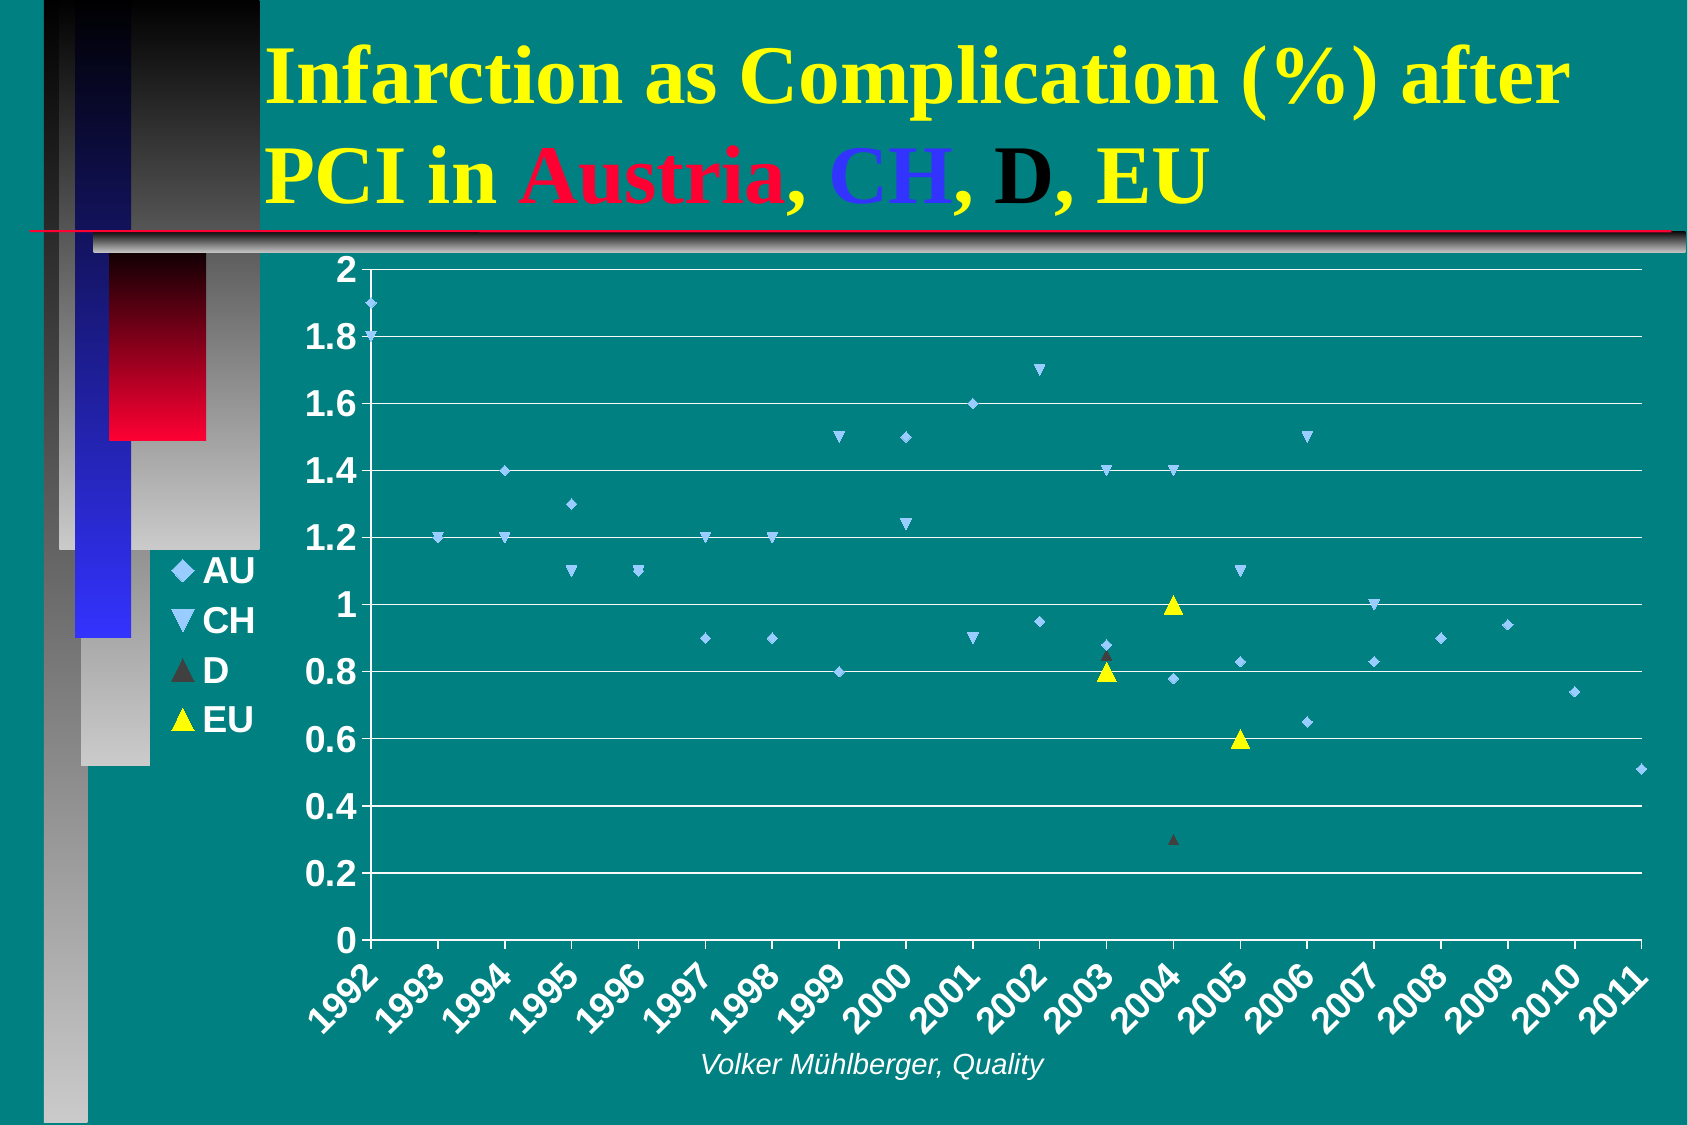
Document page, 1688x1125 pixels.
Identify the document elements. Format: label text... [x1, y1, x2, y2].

footer Volker Mühlberger, Quality [604, 1067, 1140, 1101]
title Infarction as Complication (%) after PCI in Austria, CH, D, EU [248, 0, 1688, 229]
chart [146, 231, 1688, 1059]
